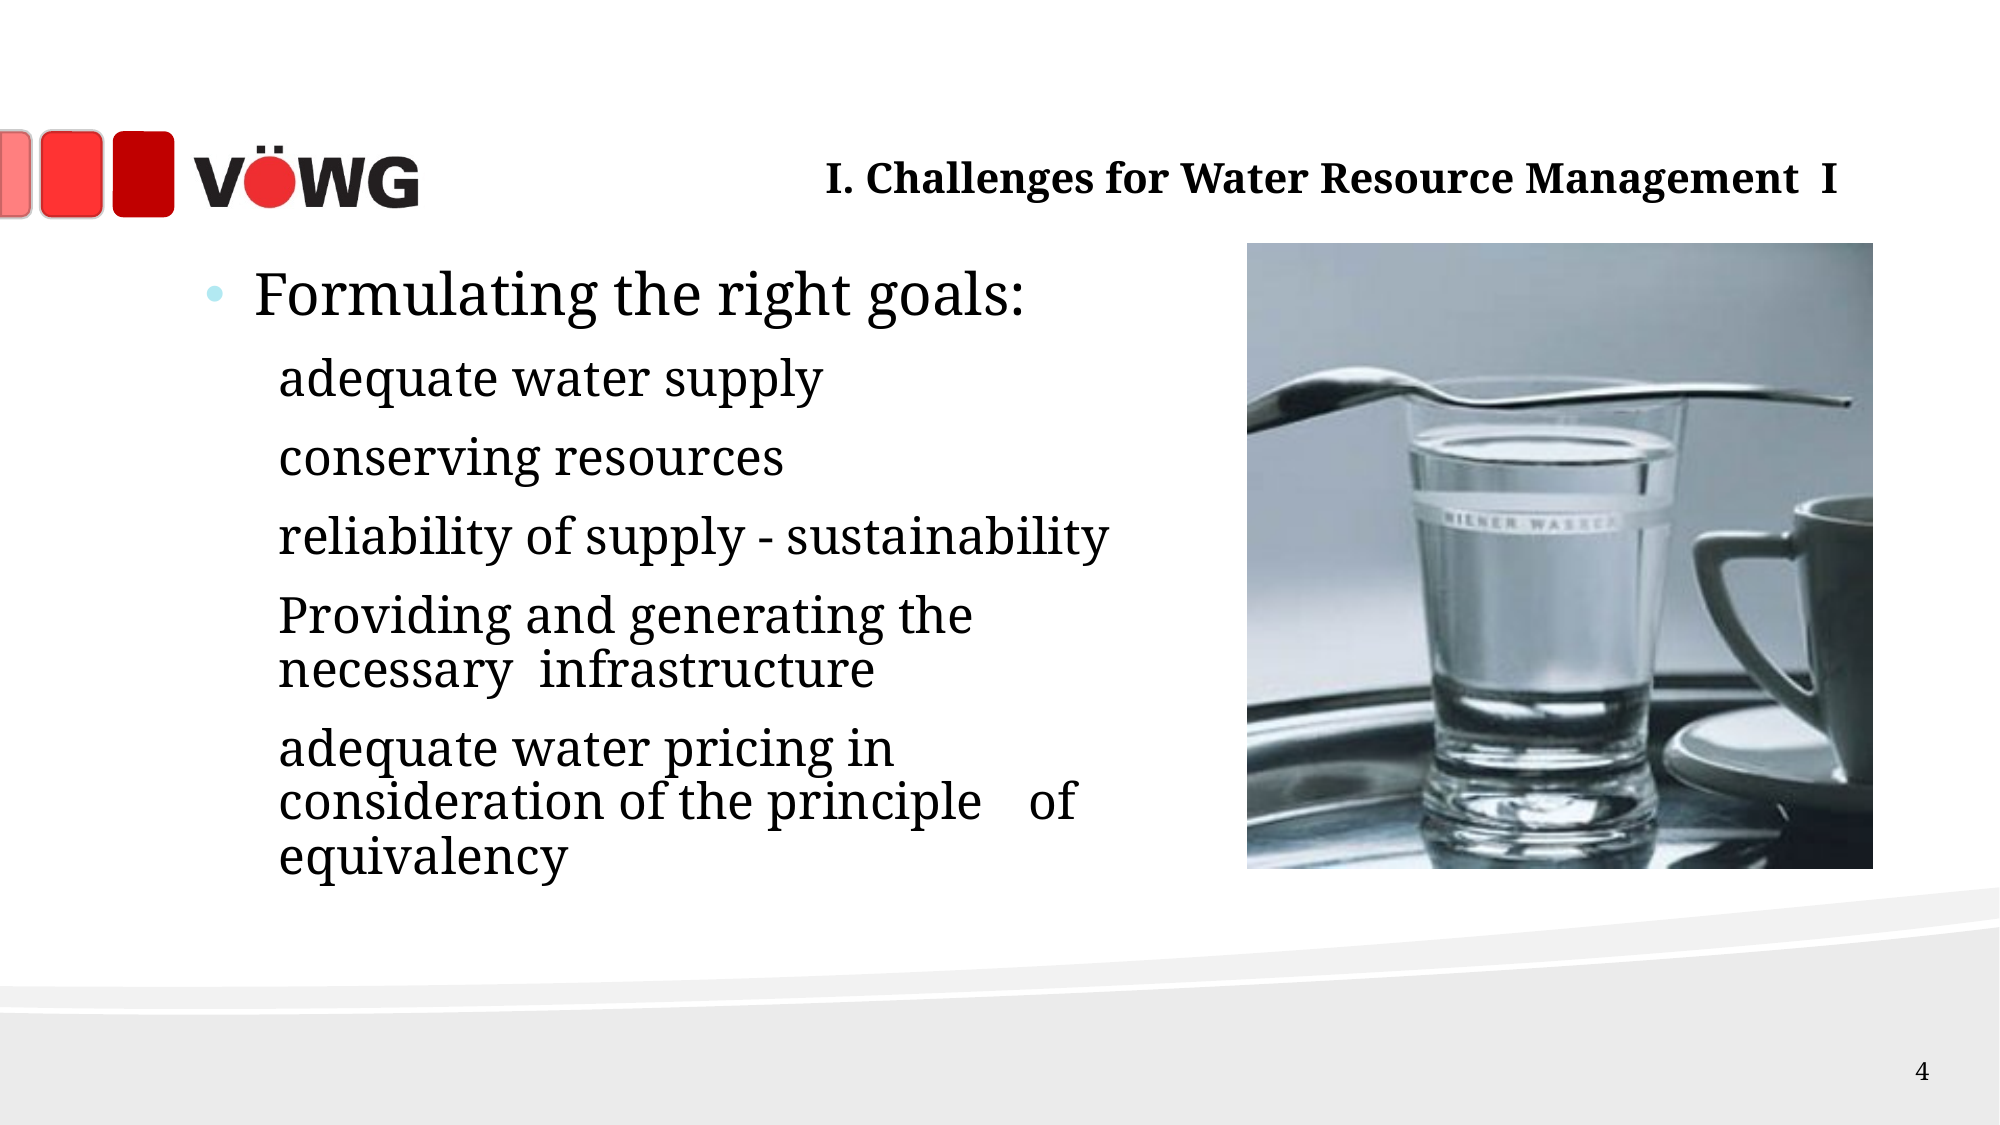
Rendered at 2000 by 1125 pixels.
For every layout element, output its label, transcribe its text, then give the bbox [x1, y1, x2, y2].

text_box I. Challenges for Water Resource Management I [739, 76, 1858, 212]
picture [1247, 243, 1873, 869]
slide_number 4 [1816, 1057, 1950, 1088]
picture [184, 142, 426, 209]
list Formulating the right goals: adequate water supply conserving resources reliability of supply - sustainability Providing and generating the necessary infrastructure adequate water pricing in consideration of the principle of equivalency [184, 255, 1225, 988]
